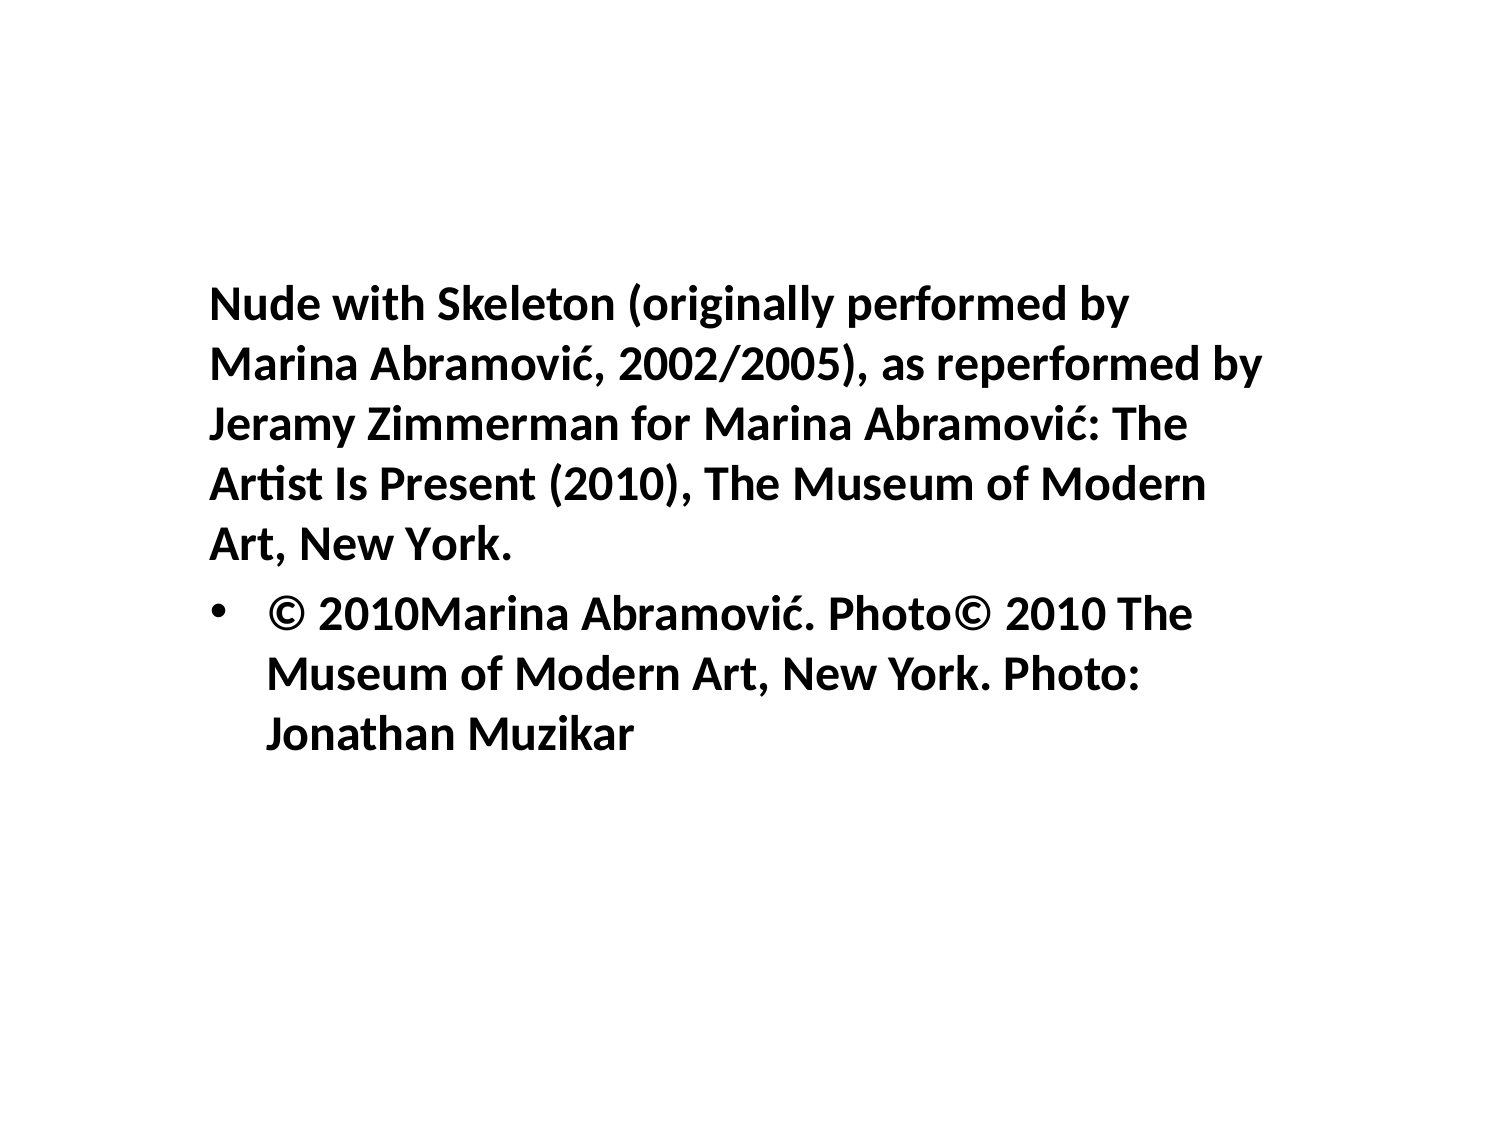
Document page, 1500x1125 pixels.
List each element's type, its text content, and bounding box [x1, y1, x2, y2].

list Nude with Skeleton (originally performed by Marina Abramović, 2002/2005), as reperformed by Jeramy Zimmerman for Marina Abramović: The Artist Is Present (2010), The Museum of Modern Art, New York. © 2010Marina Abramović. Photo© 2010 The Museum of Modern Art, New York. Photo: Jonathan Muzikar [194, 262, 1306, 938]
